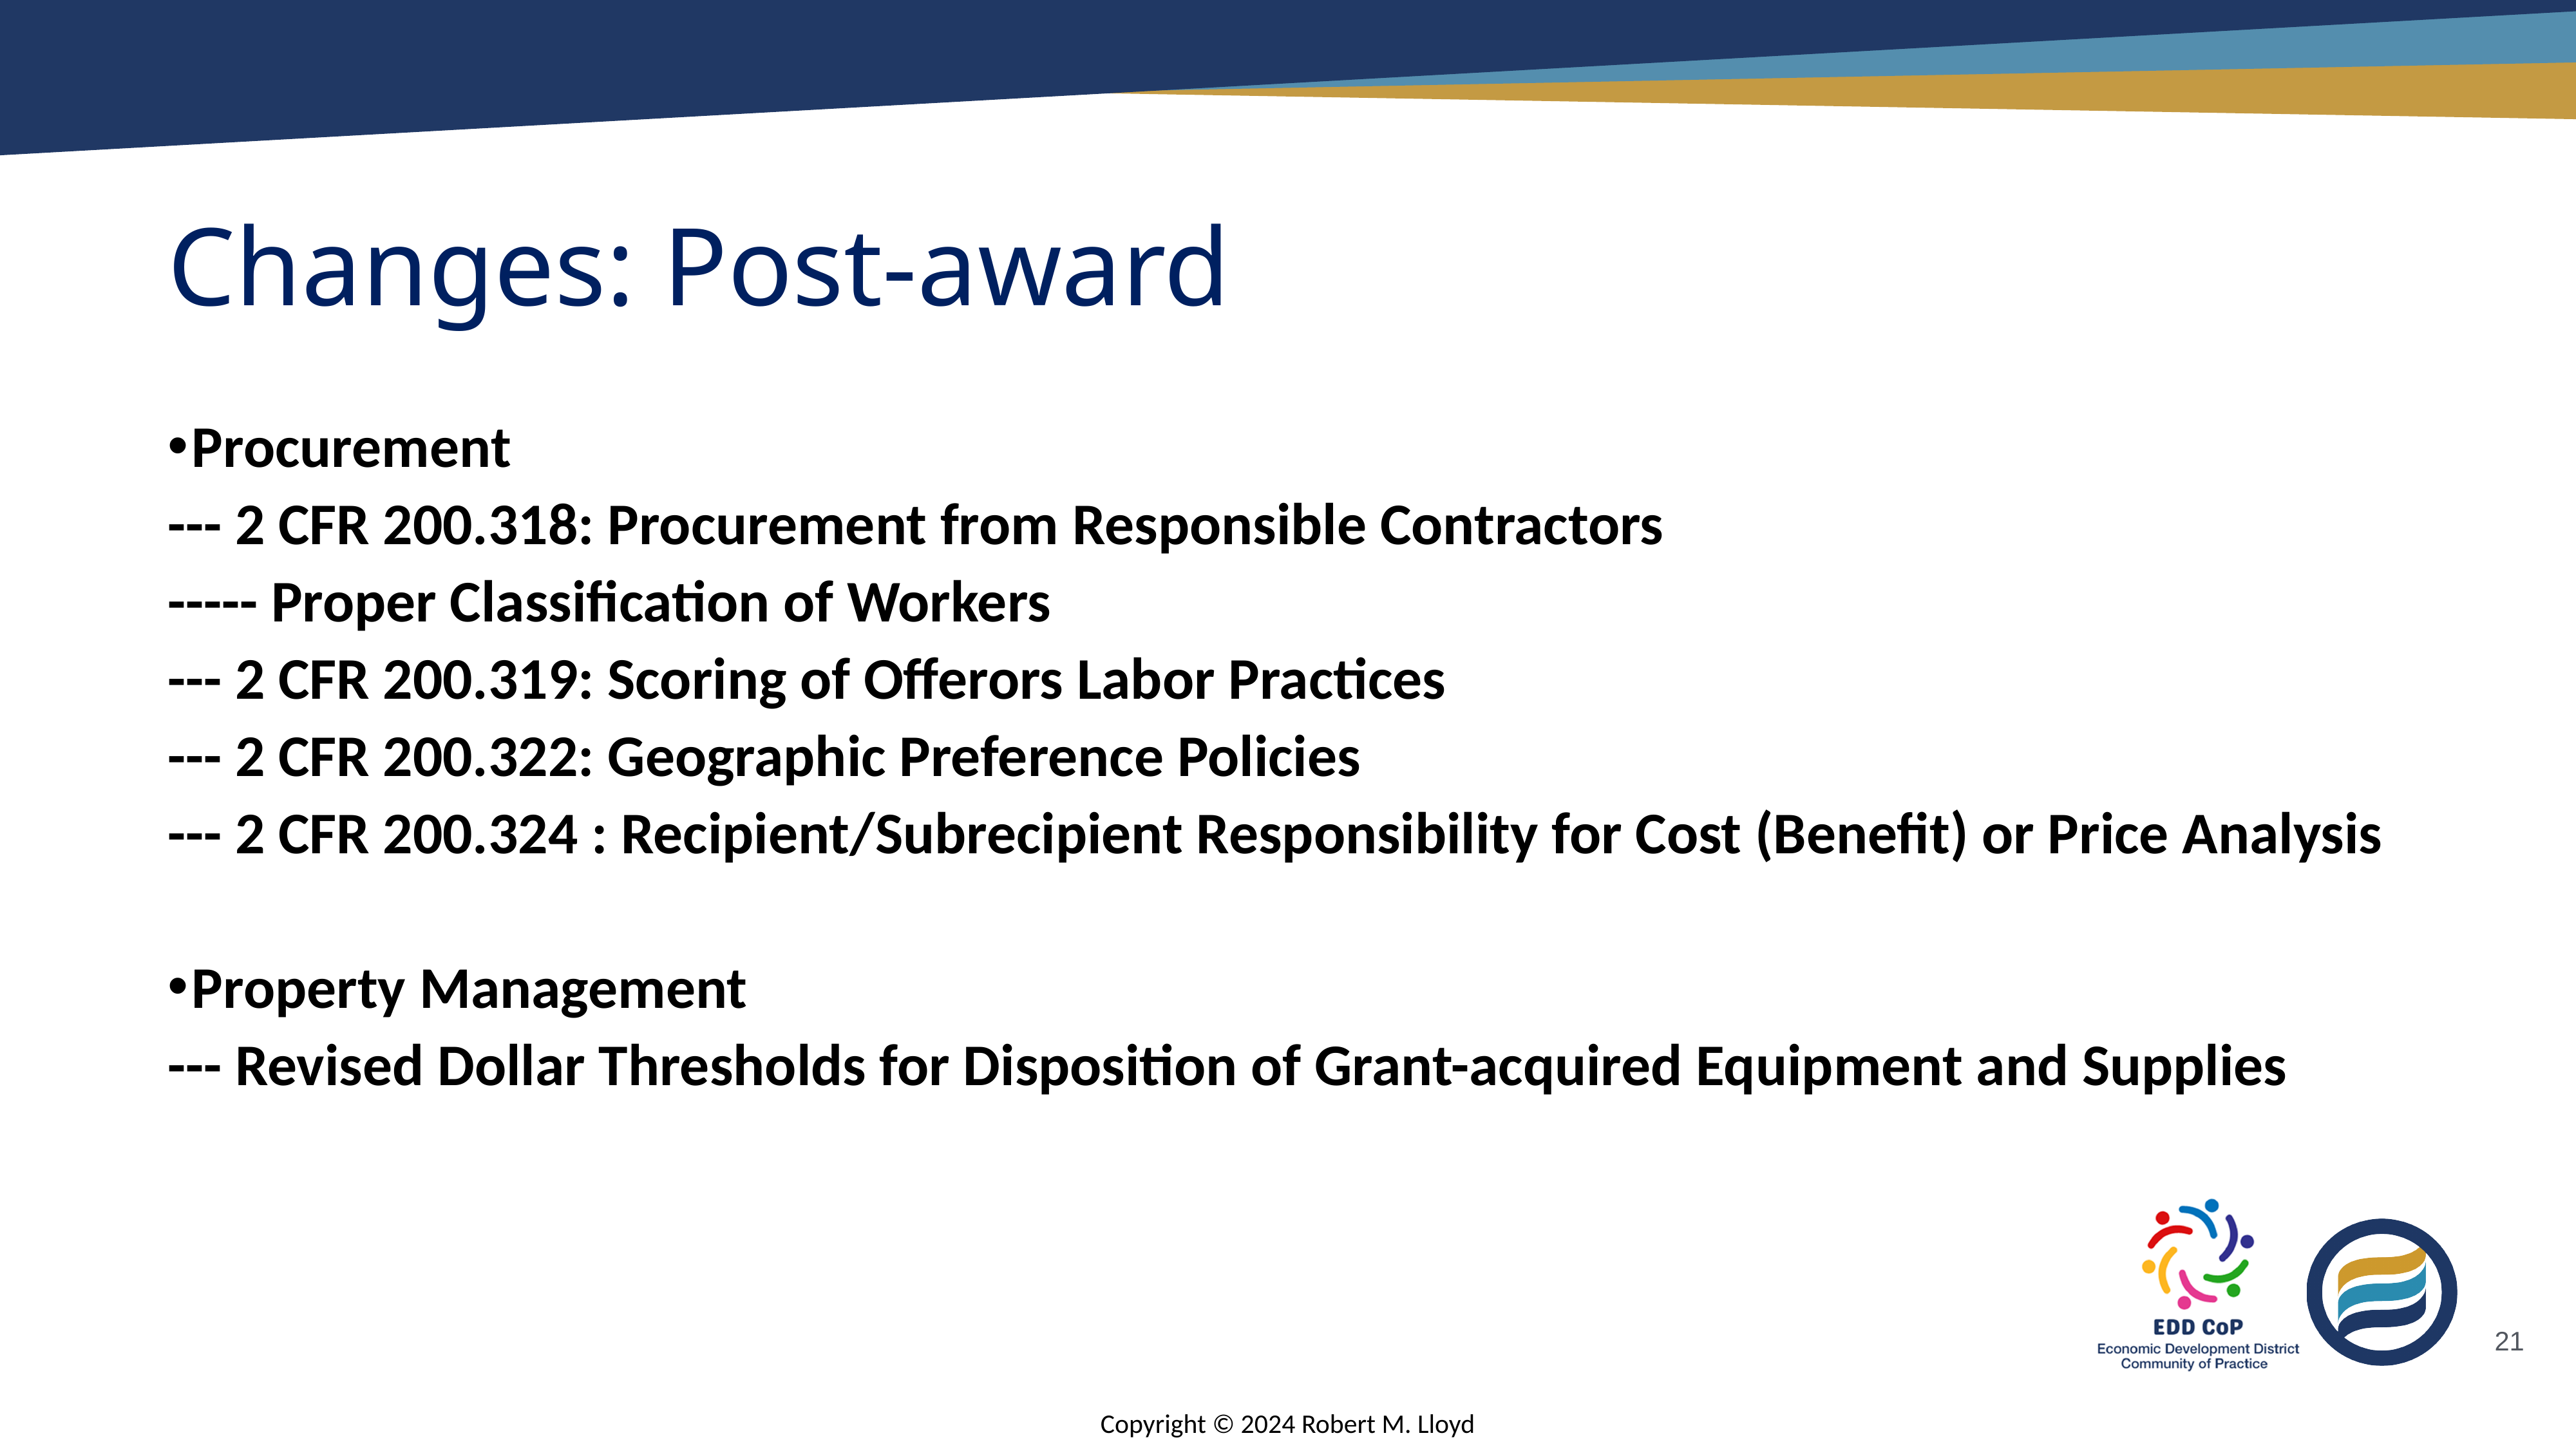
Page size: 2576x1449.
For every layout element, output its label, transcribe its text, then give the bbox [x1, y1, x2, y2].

title Changes: Post-award [162, 207, 2449, 379]
picture [2087, 1362, 2458, 1382]
list Procurement --- 2 CFR 200.318: Procurement from Responsible Contractors ----- Proper Classification of Workers --- 2 CFR 200.319: Scoring of Offerors Labor Practices --- 2 CFR 200.322: Geographic Preference Policies --- 2 CFR 200.324 : Recipient/Subrecipient Responsibility for Cost (Benefit) or Price Analysis Property Management --- Revised Dollar Thresholds for Disposition of Grant-acquired Equipment and Supplies [162, 411, 2489, 1362]
slide_number 21 [2488, 1316, 2530, 1362]
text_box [0, 0, 2576, 157]
